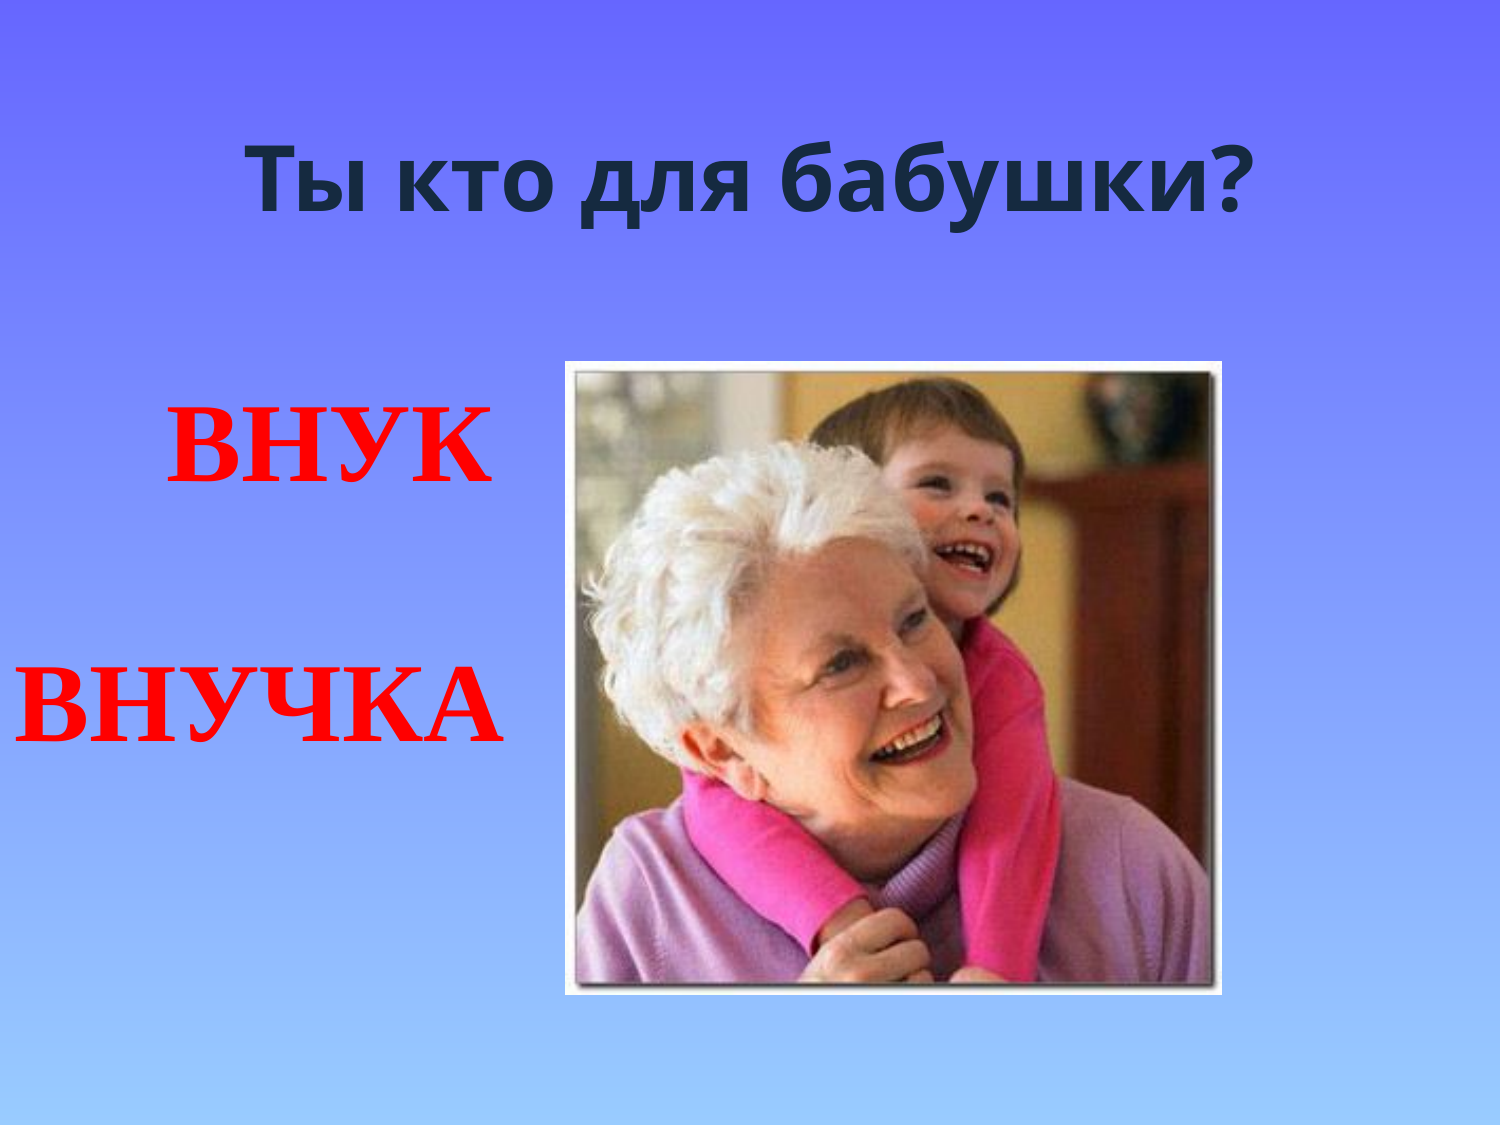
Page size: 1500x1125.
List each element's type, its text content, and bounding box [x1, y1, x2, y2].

picture [564, 361, 1222, 995]
title Ты кто для бабушки? [75, 62, 1425, 288]
text_box ВНУЧКА [0, 621, 559, 772]
text_box ВНУК [151, 361, 563, 512]
